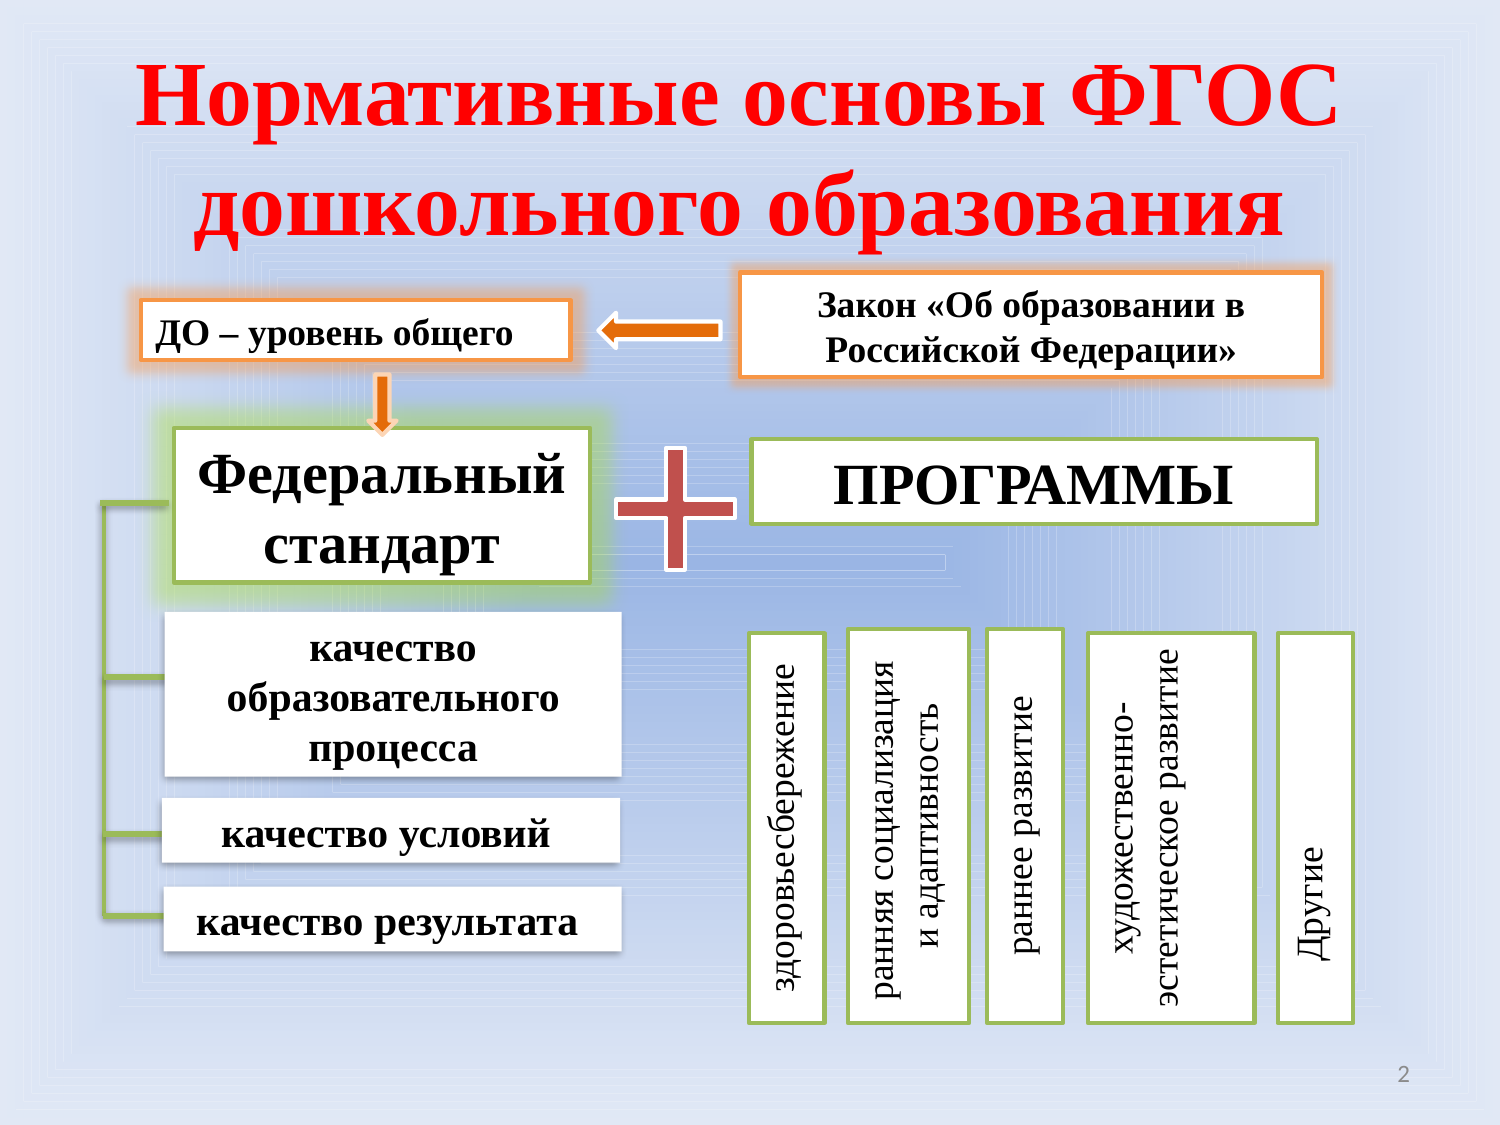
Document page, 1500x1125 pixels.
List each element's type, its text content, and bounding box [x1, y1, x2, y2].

text_box качество результата [163, 886, 622, 952]
text_box ДО – уровень общего [139, 298, 573, 362]
text_box раннее развитие [985, 627, 1065, 1025]
text_box качество образовательного процесса [164, 611, 622, 777]
text_box художественно- эстетическое развитие [1086, 631, 1257, 1025]
text_box [366, 372, 399, 437]
text_box Федеральный стандарт [172, 426, 592, 585]
text_box Закон «Об образовании в Российской Федерации» [738, 270, 1324, 379]
text_box [596, 310, 723, 351]
text_box ранняя социализация и адаптивность [846, 627, 971, 1025]
title Нормативные основы ФГОС дошкольного образования [64, 30, 1416, 257]
text_box [614, 446, 737, 572]
text_box 2 [1074, 1042, 1425, 1103]
text_box качество условий [161, 797, 621, 863]
text_box ПРОГРАММЫ [749, 437, 1319, 526]
text_box Другие [1276, 631, 1355, 1025]
text_box здоровьесбережение [747, 631, 827, 1025]
